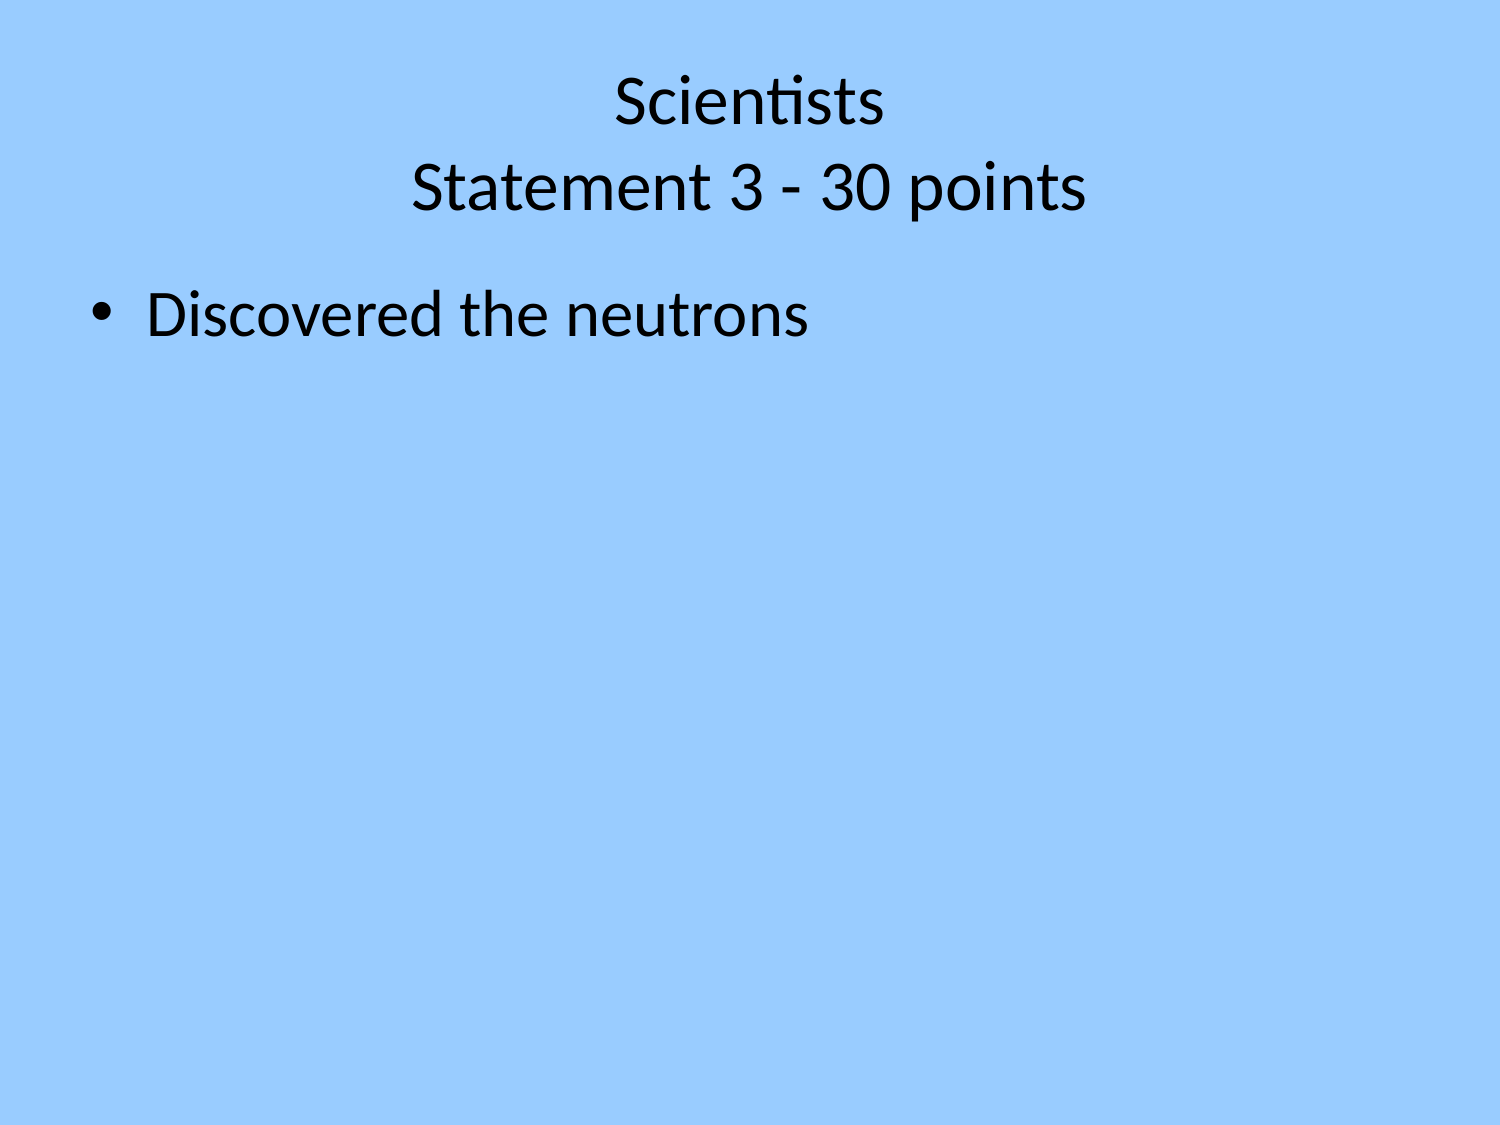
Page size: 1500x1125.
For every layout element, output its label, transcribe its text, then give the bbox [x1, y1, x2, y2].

list Discovered the neutrons [75, 262, 1425, 1005]
title Scientists Statement 3 - 30 points [75, 45, 1425, 233]
